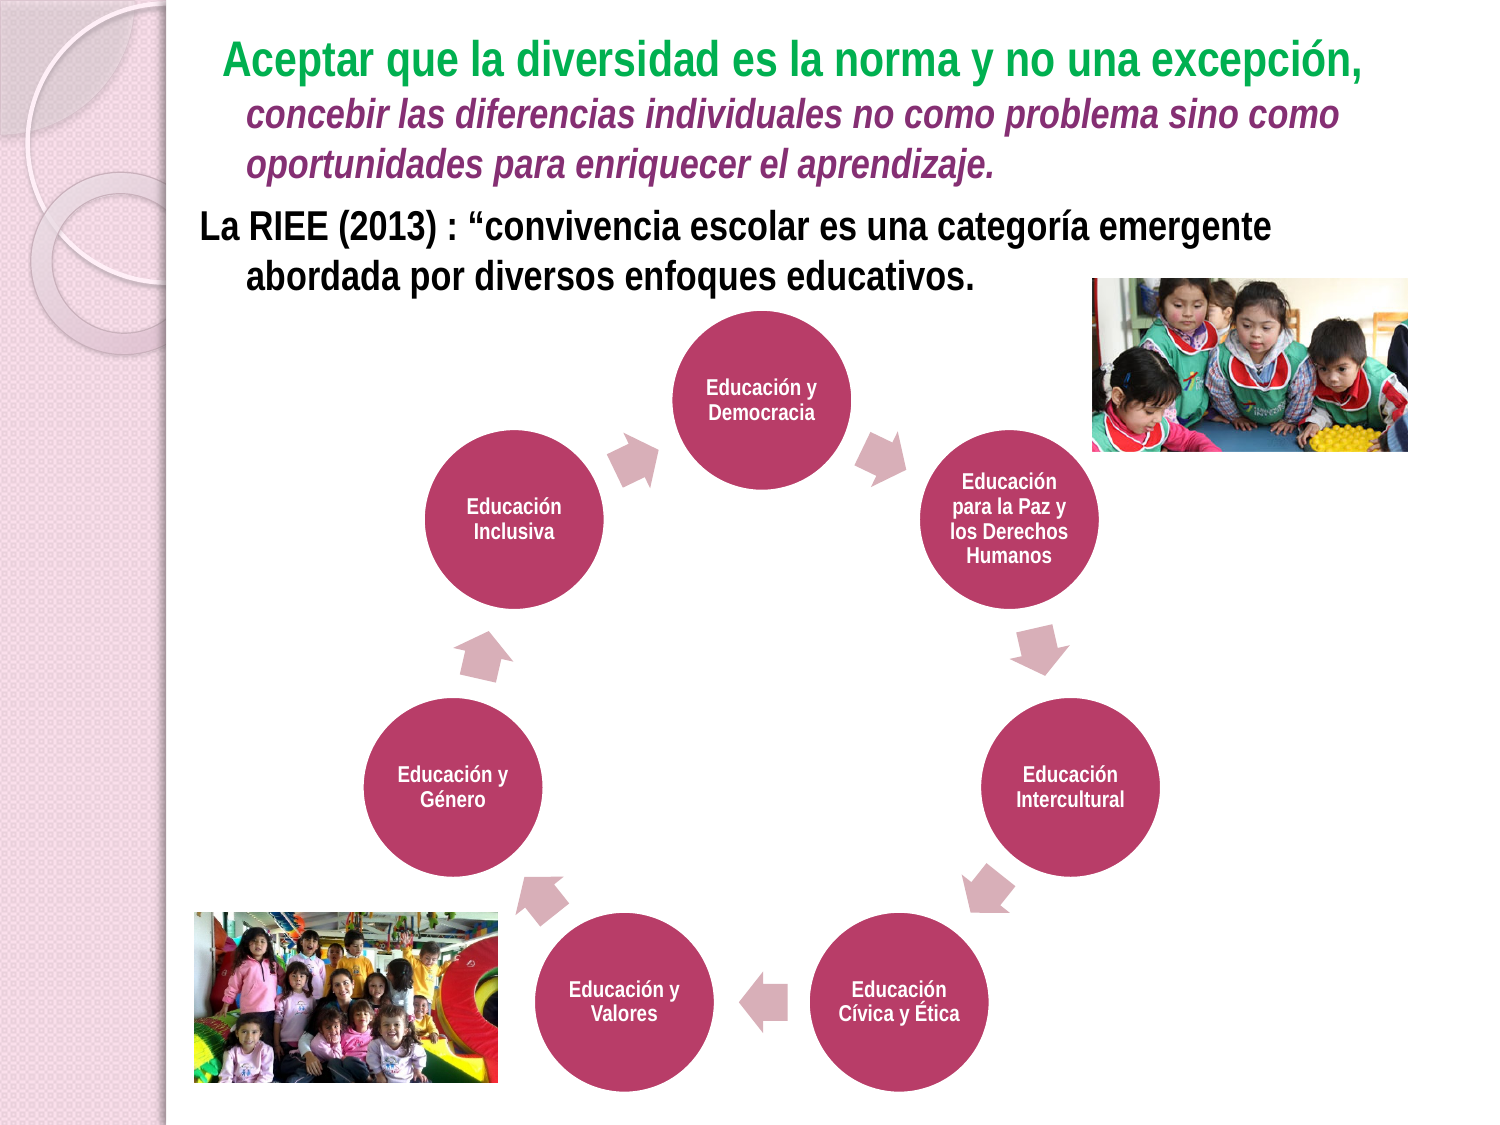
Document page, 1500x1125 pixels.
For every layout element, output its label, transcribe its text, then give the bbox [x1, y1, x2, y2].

picture [1092, 278, 1408, 308]
list Aceptar que la diversidad es la norma y no una excepción, concebir las diferencias individuales no como problema sino como oportunidades para enriquecer el aprendizaje. La RIEE (2013) : “convivencia escolar es una categoría emergente abordada por diversos enfoques educativos. [171, 19, 1447, 306]
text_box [76, 308, 1448, 1095]
